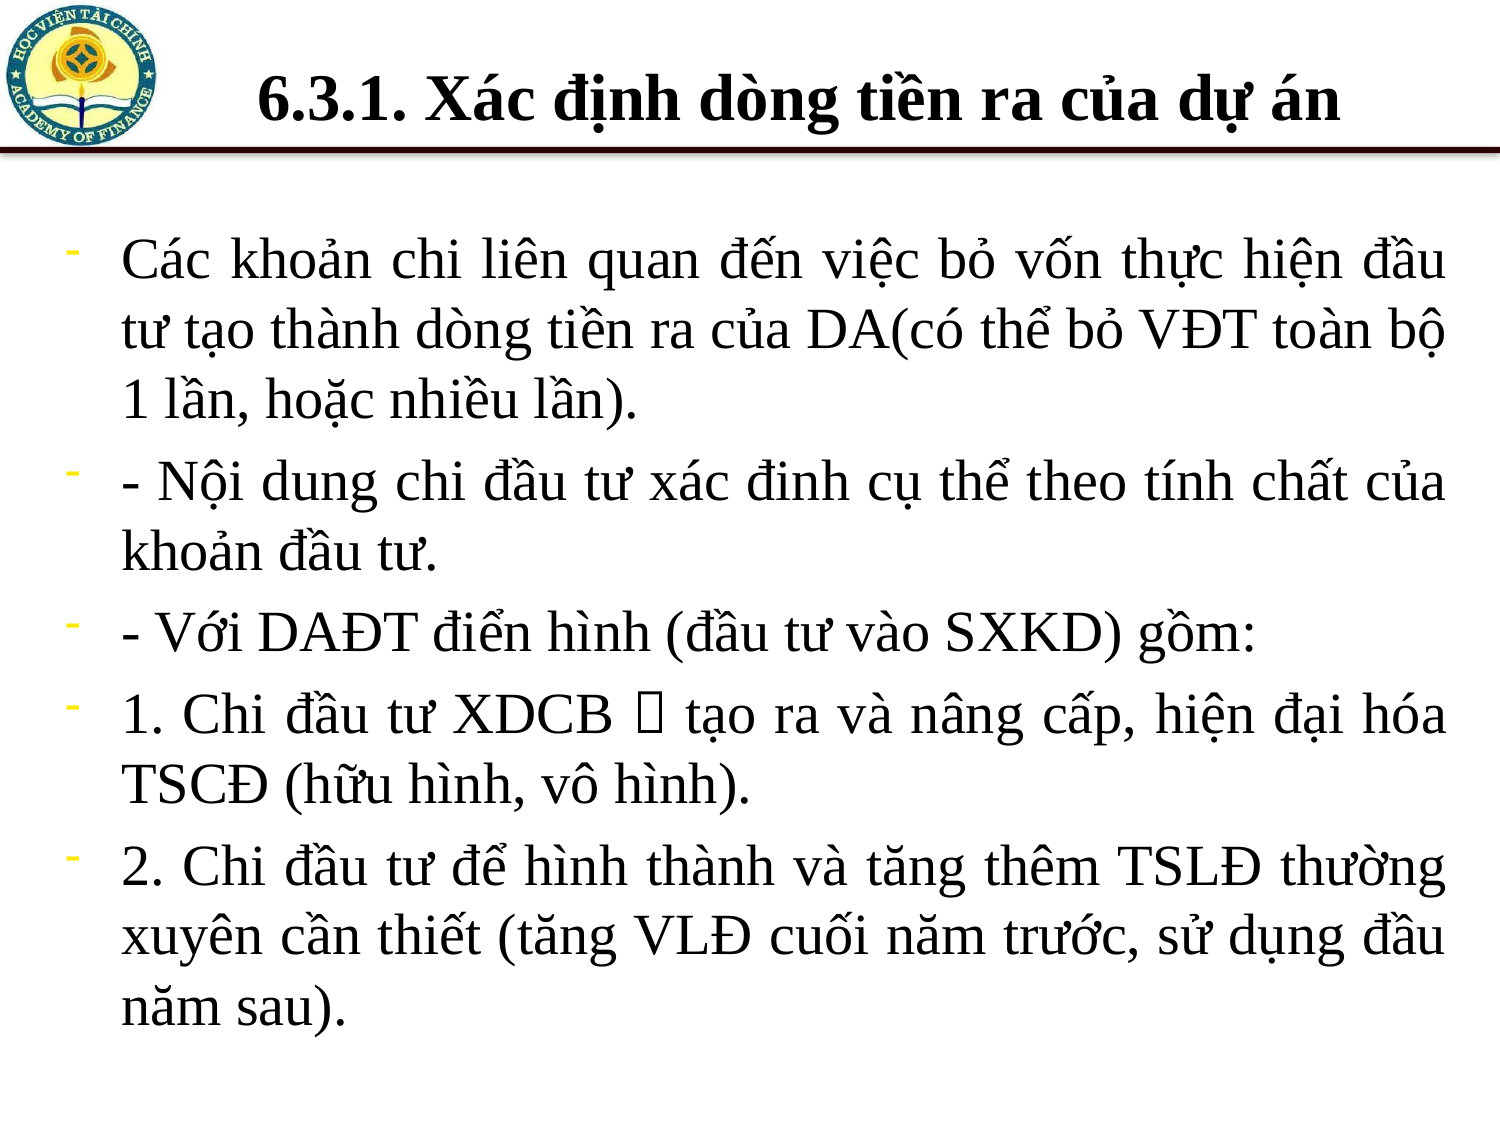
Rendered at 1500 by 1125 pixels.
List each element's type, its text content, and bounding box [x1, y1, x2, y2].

text_box [166, 146, 1500, 154]
picture [0, 0, 163, 153]
list Các khoản chi liên quan đến việc bỏ vốn thực hiện đầu tư tạo thành dòng tiền ra của DA(có thể bỏ VĐT toàn bộ 1 lần, hoặc nhiều lần). - Nội dung chi đầu tư xác đinh cụ thể theo tính chất của khoản đầu tư. - Với DAĐT điển hình (đầu tư vào SXKD) gồm: 1. Chi đầu tư XDCB  tạo ra và nâng cấp, hiện đại hóa TSCĐ (hữu hình, vô hình). 2. Chi đầu tư để hình thành và tăng thêm TSLĐ thường xuyên cần thiết (tăng VLĐ cuối năm trước, sử dụng đầu năm sau). [49, 212, 1463, 1101]
title 6.3.1. Xác định dòng tiền ra của dự án [166, 37, 1500, 146]
